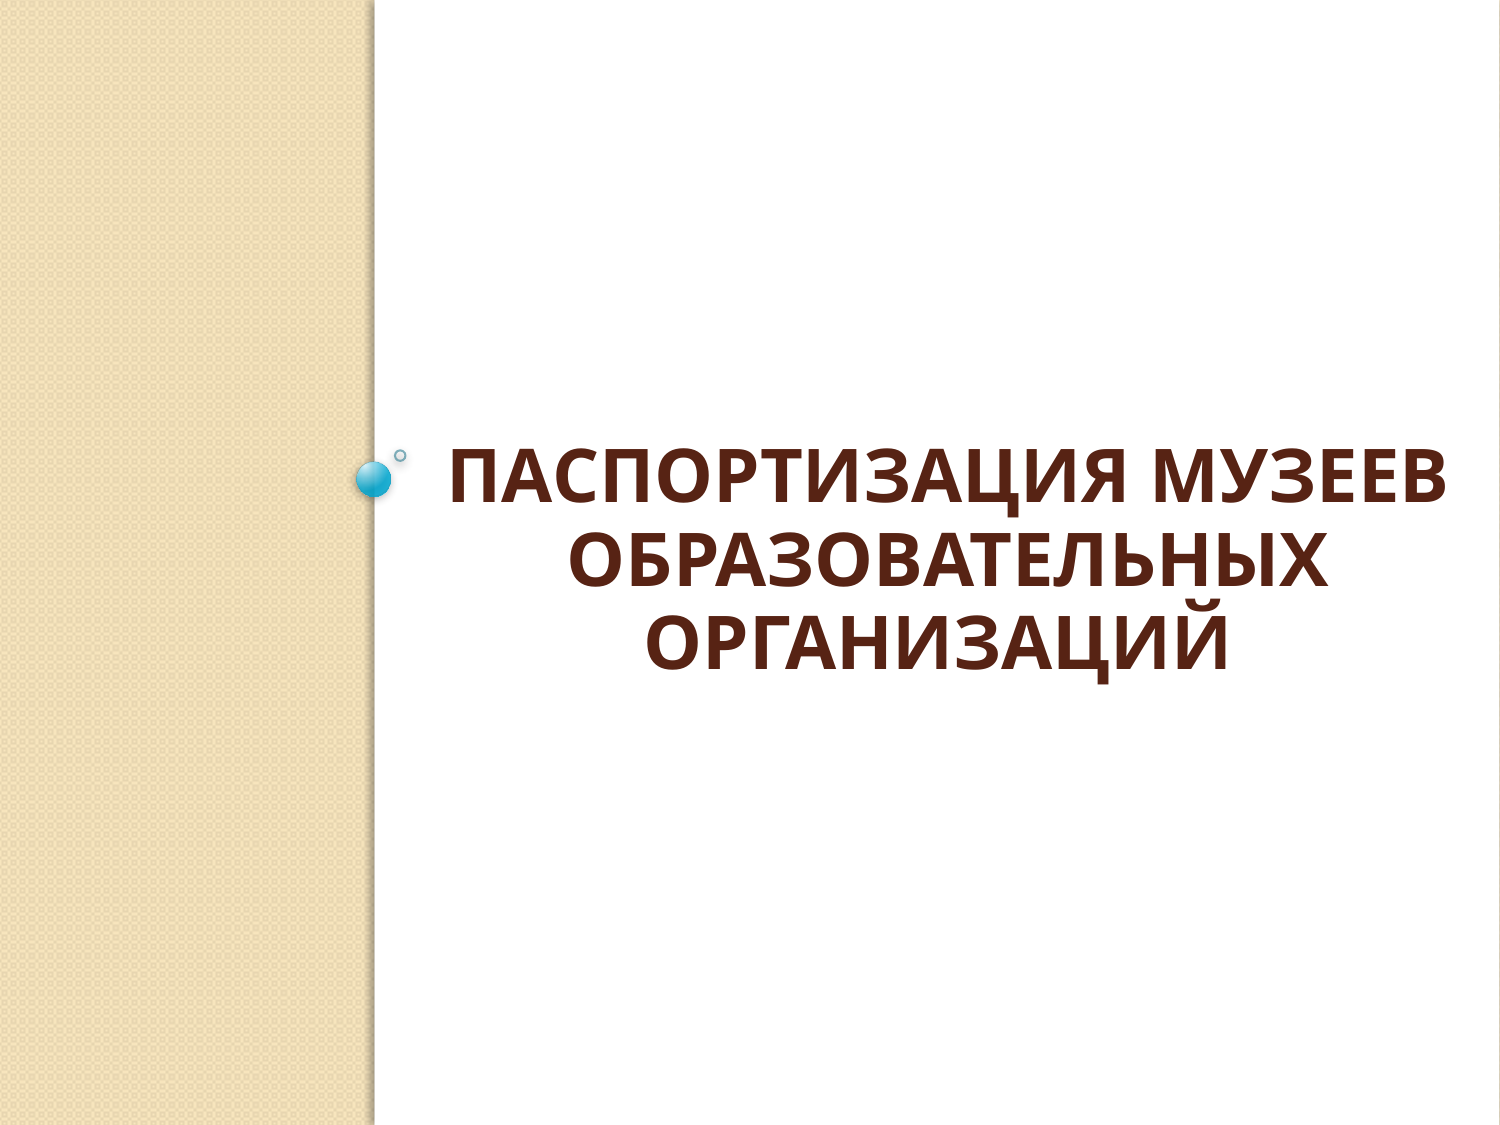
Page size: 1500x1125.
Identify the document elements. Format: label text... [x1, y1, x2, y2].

title Паспортизация музеев образовательных организаций [422, 426, 1473, 802]
